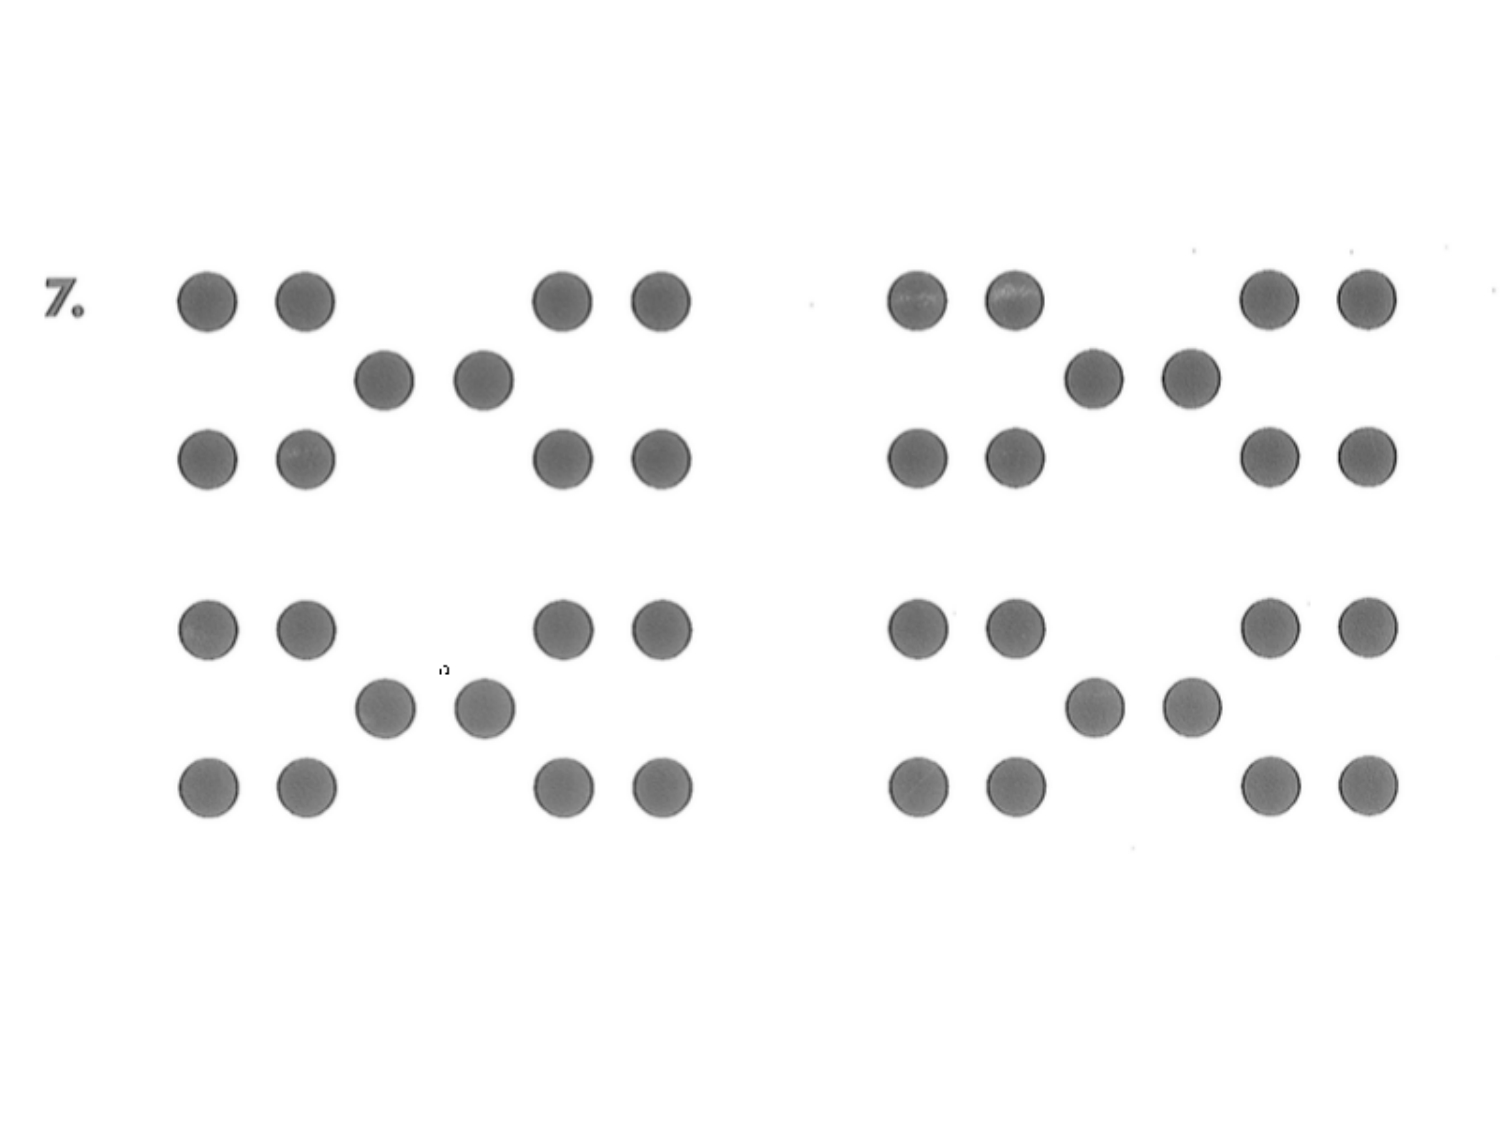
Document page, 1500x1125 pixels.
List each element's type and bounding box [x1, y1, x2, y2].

picture [0, 226, 1500, 898]
